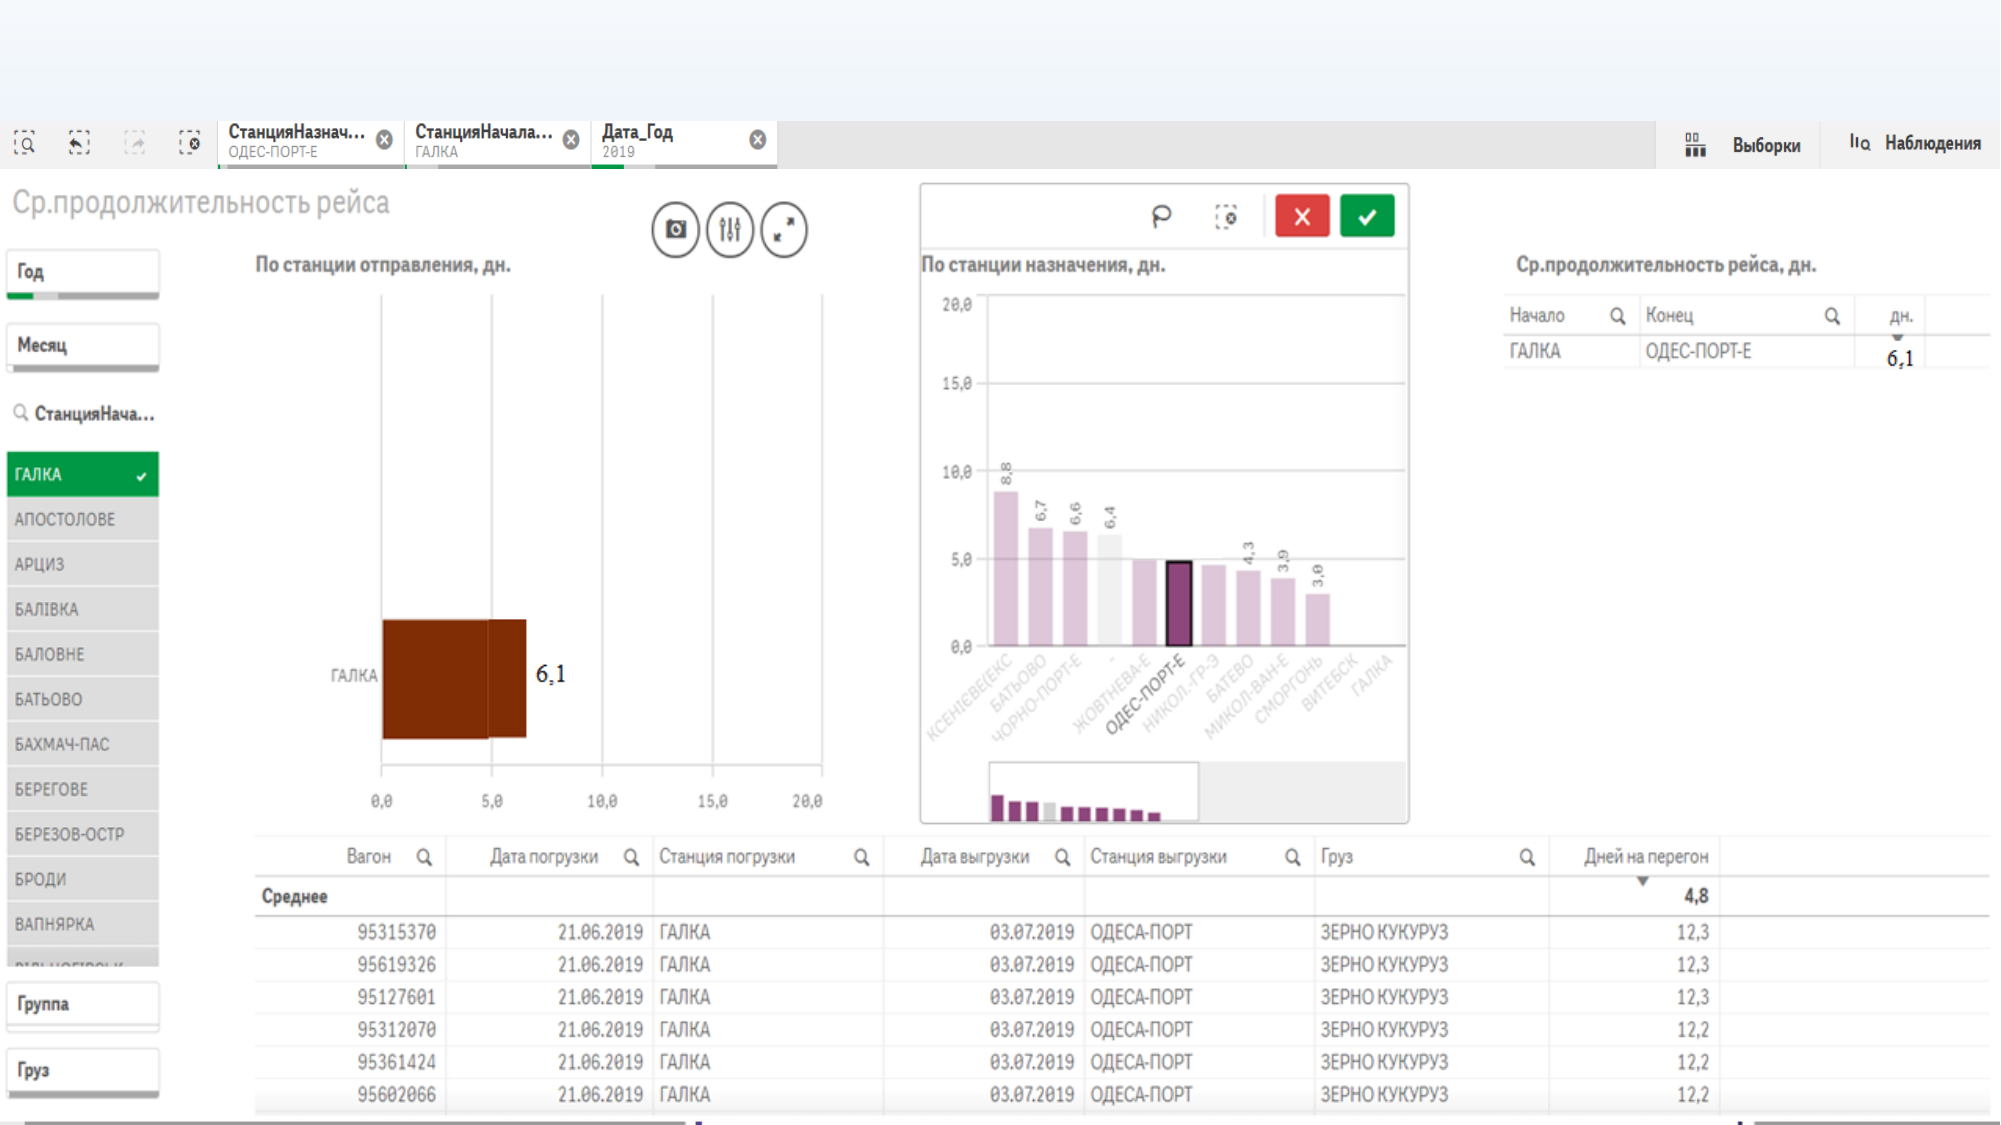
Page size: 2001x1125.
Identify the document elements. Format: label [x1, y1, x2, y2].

picture [0, 168, 2000, 1125]
list [0, 120, 2000, 166]
